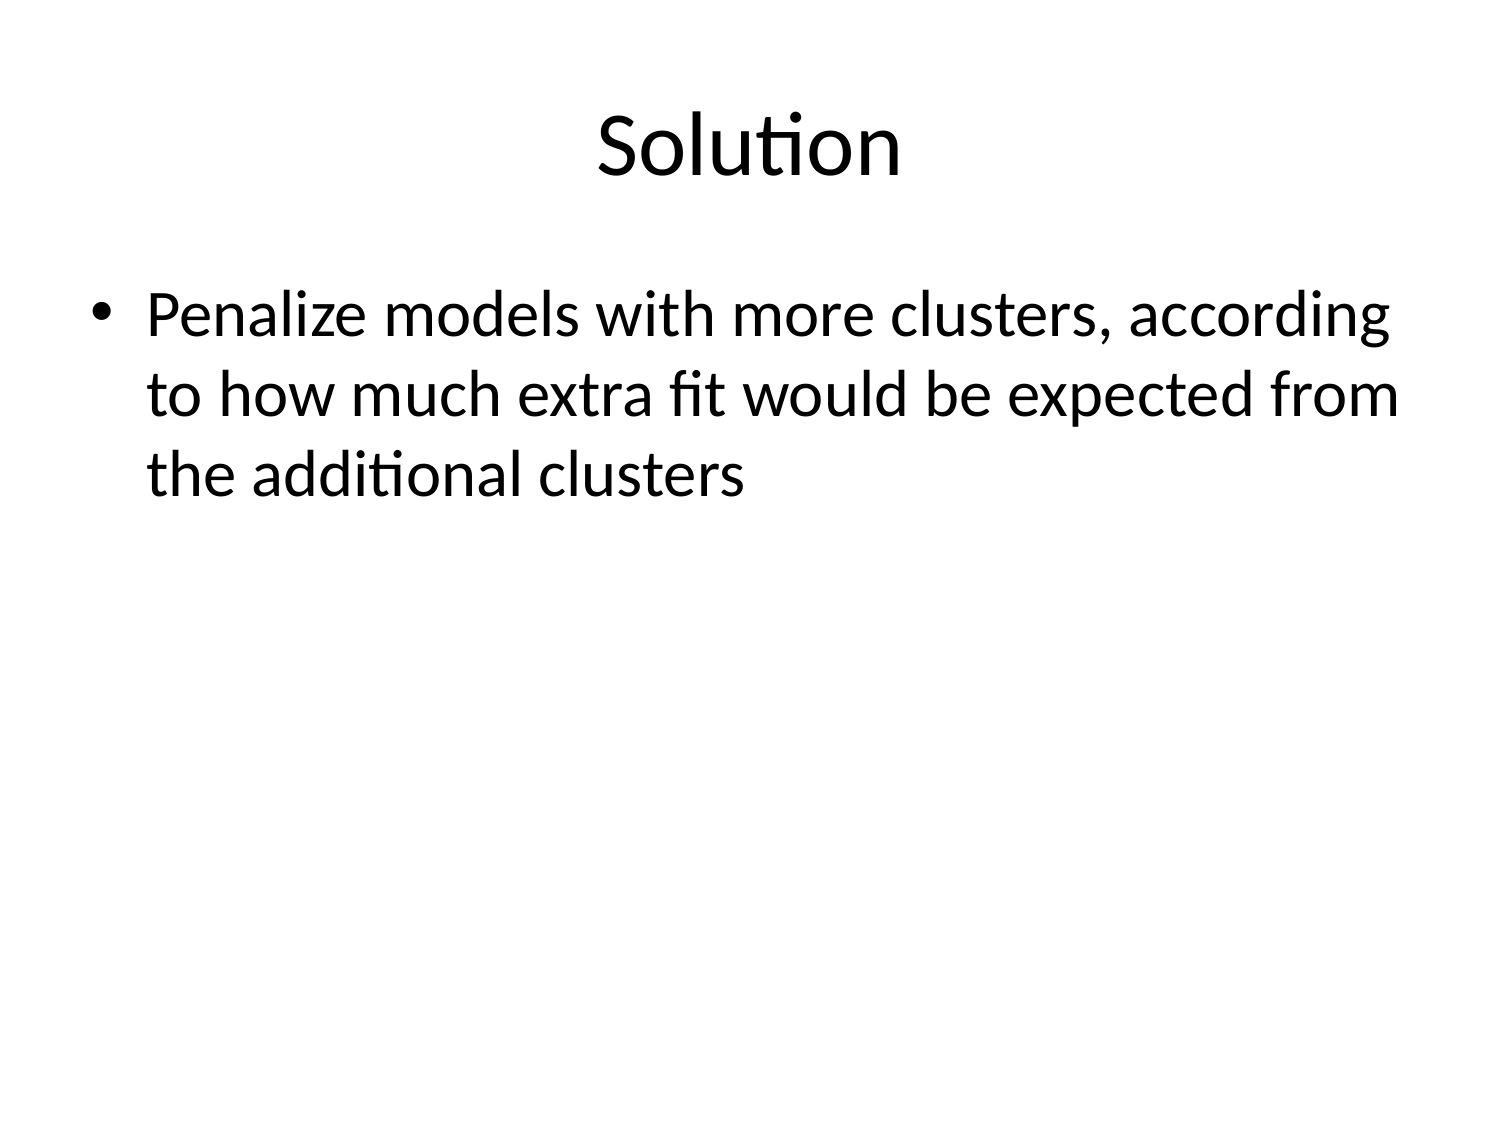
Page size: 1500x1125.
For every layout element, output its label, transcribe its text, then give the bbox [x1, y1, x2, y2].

title Solution [75, 45, 1425, 233]
list Penalize models with more clusters, according to how much extra fit would be expected from the additional clusters [75, 262, 1425, 1005]
